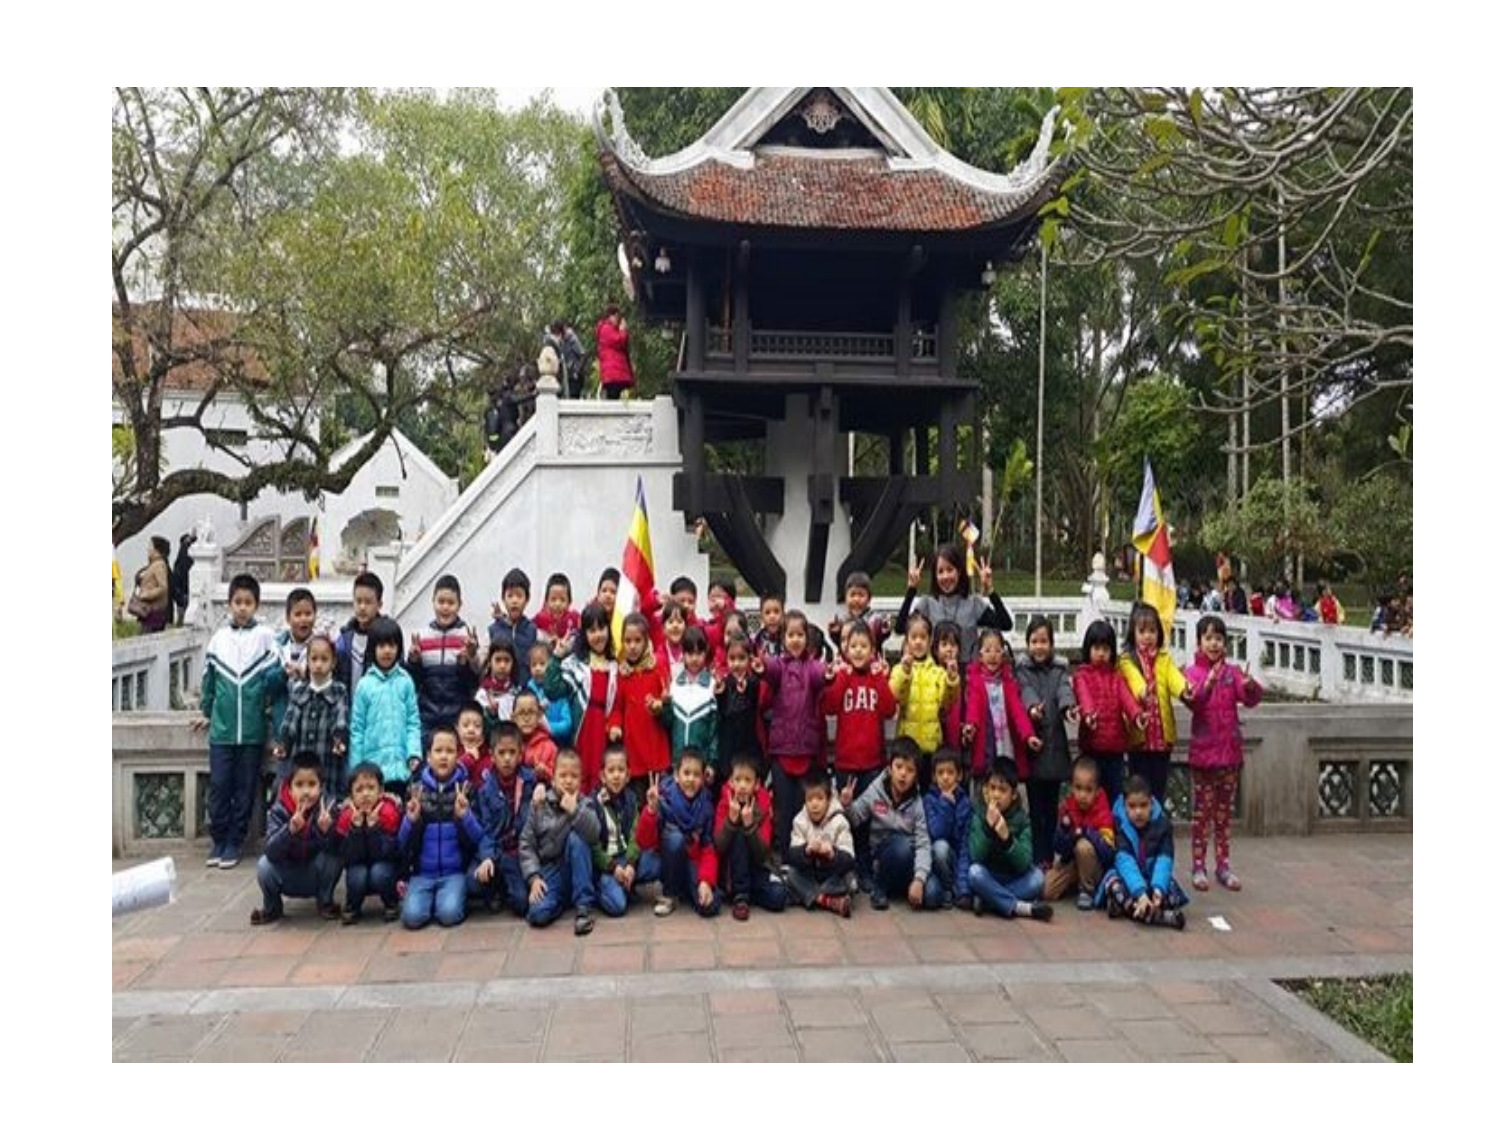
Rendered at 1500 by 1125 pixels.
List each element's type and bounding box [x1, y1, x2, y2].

picture [112, 87, 1413, 1063]
